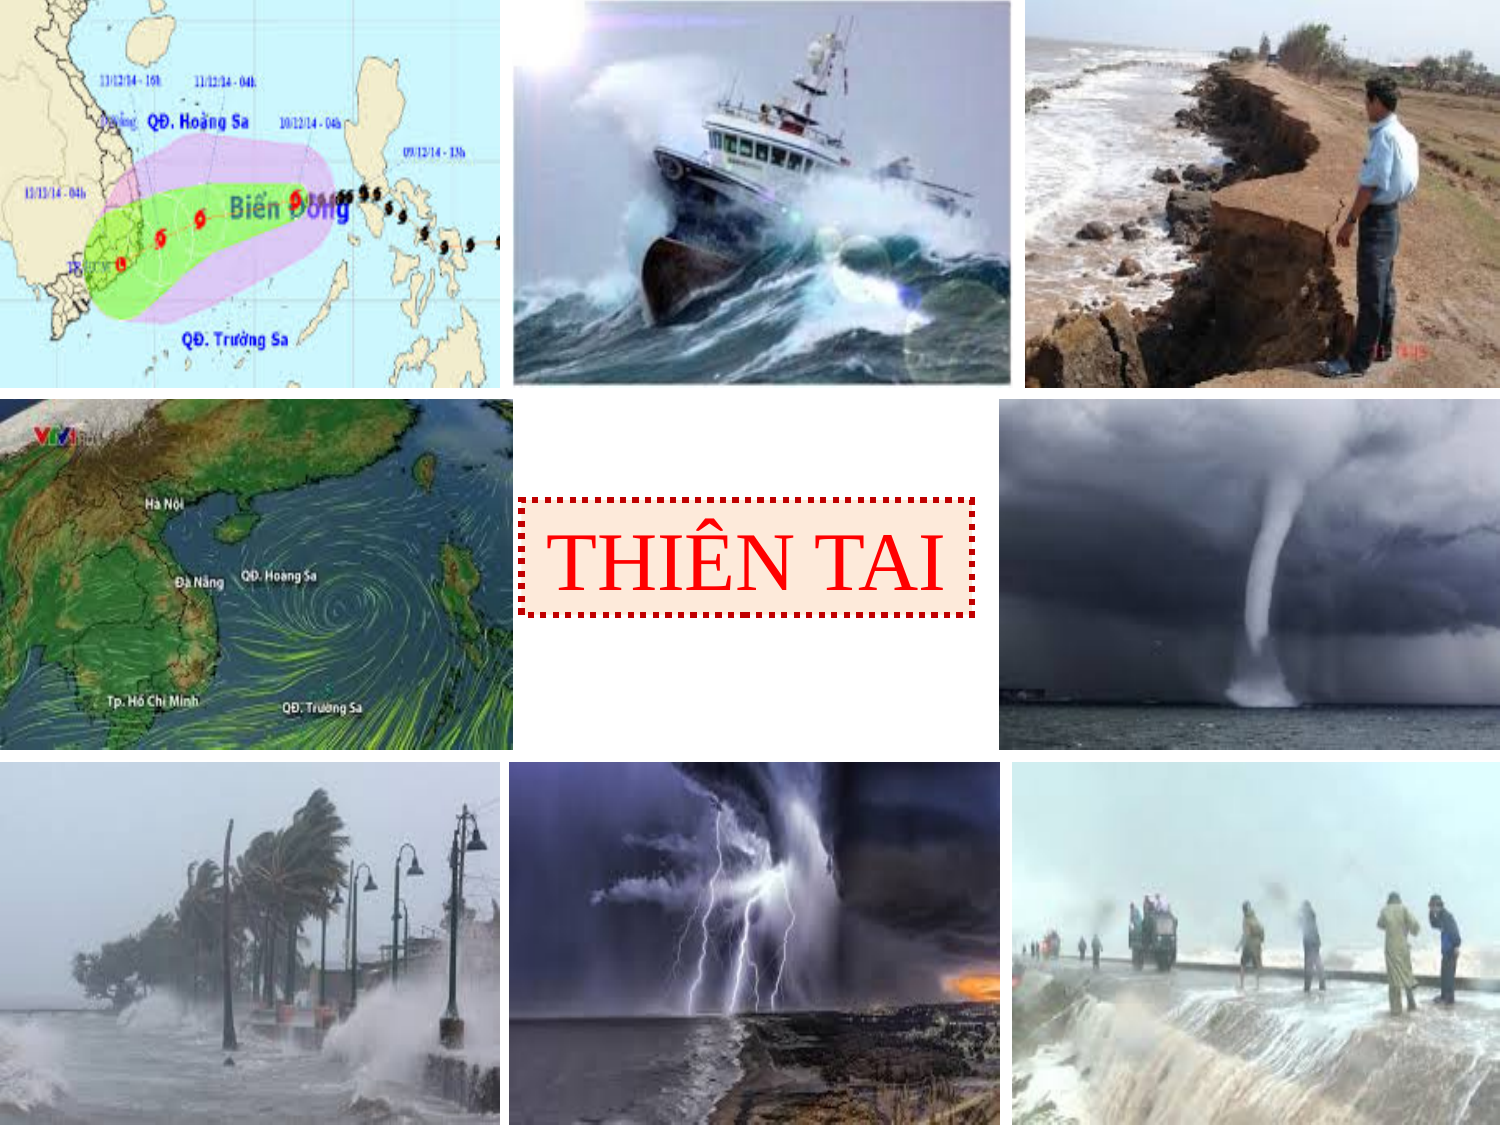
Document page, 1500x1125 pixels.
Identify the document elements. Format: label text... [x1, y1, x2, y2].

picture [512, 0, 1013, 388]
picture [0, 762, 501, 1125]
picture [1024, 0, 1500, 388]
picture [509, 762, 1001, 1125]
picture [0, 399, 513, 751]
picture [1012, 762, 1500, 1125]
picture [0, 0, 501, 388]
picture [999, 399, 1500, 751]
text_box THIÊN TAI [521, 500, 972, 615]
